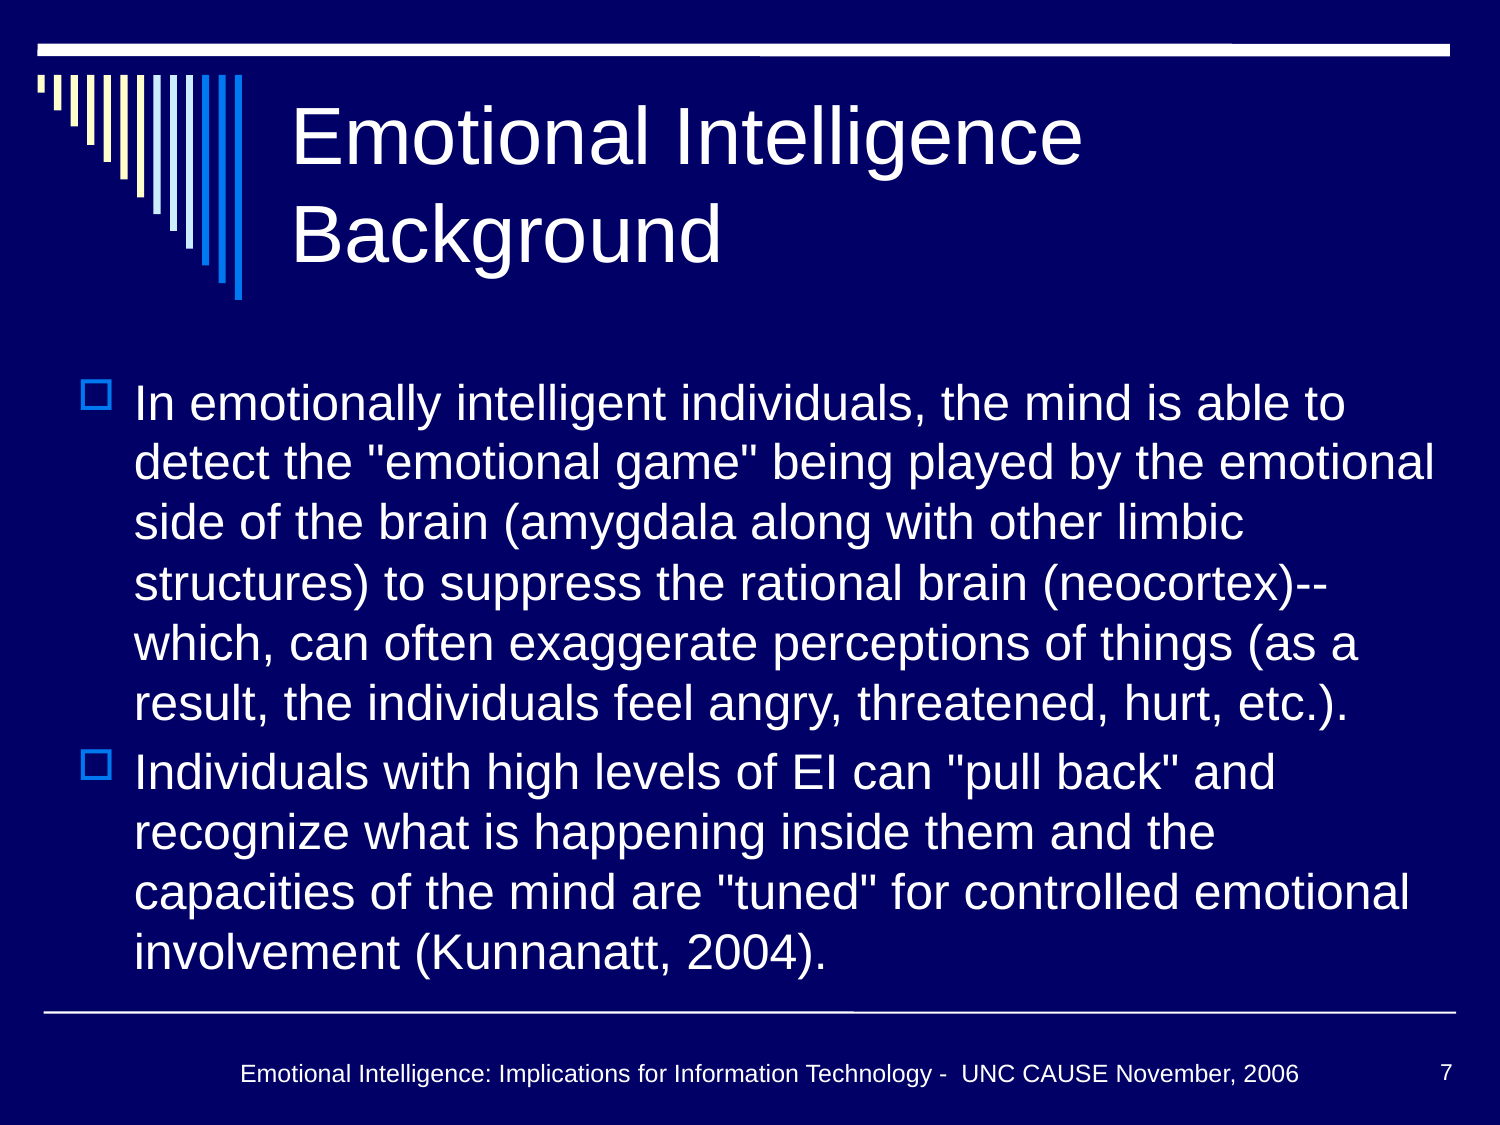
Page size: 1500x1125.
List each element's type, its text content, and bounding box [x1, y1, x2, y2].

text_box 7 [1425, 1050, 1468, 1093]
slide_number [224, 1049, 1326, 1113]
list In emotionally intelligent individuals, the mind is able to detect the "emotional game" being played by the emotional side of the brain (amygdala along with other limbic structures) to suppress the rational brain (neocortex)--which, can often exaggerate perceptions of things (as a result, the individuals feel angry, threatened, hurt, etc.). Individuals with high levels of EI can "pull back" and recognize what is happening inside them and the capacities of the mind are "tuned" for controlled emotional involvement (Kunnanatt, 2004). [62, 362, 1463, 1001]
title Emotional Intelligence Background [274, 74, 1426, 288]
